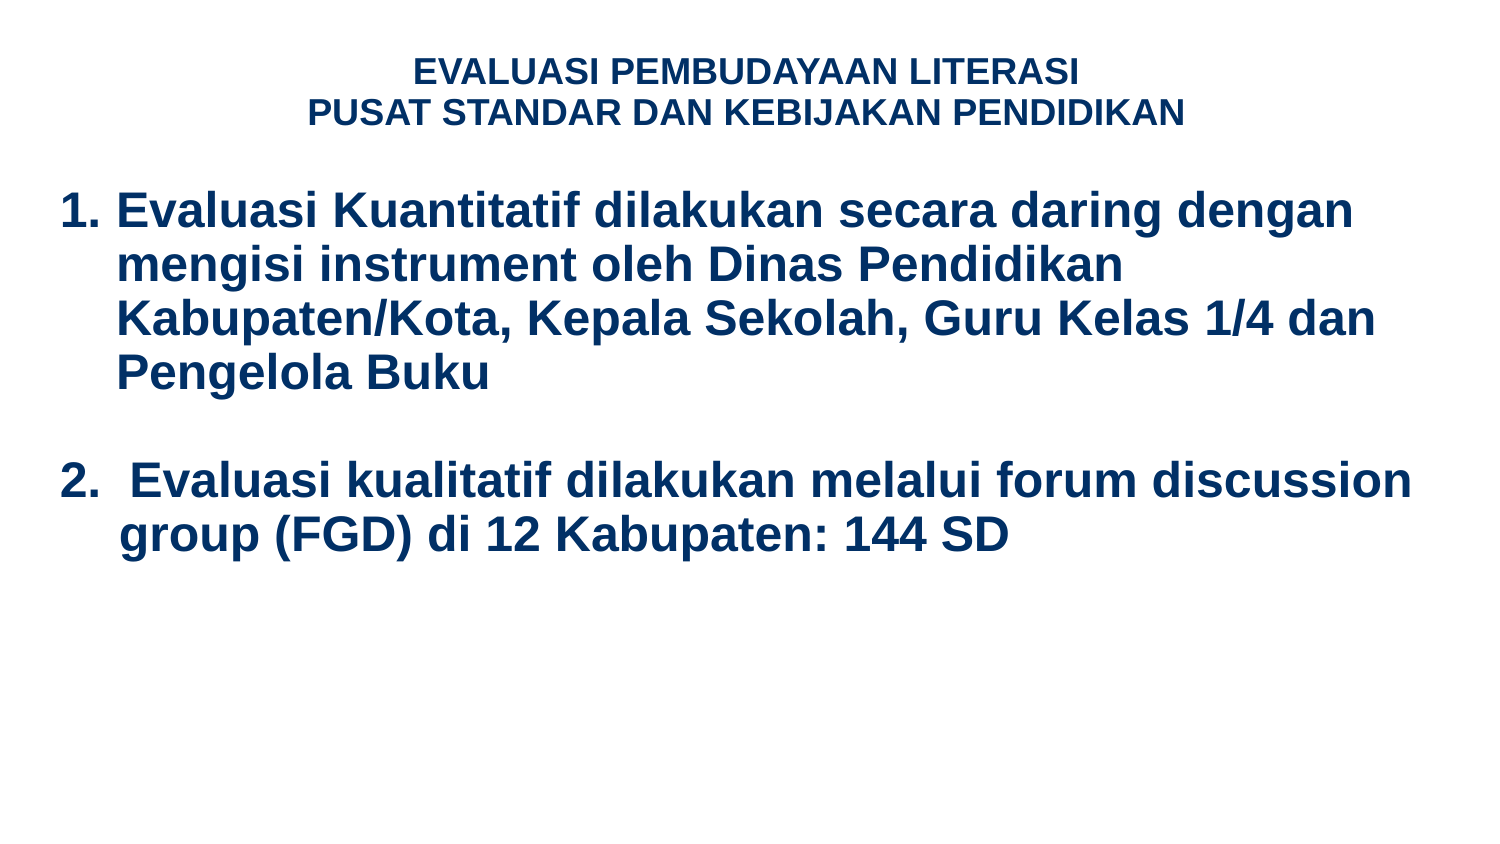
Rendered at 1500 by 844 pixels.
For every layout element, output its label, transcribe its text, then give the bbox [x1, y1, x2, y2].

text_box Evaluasi Kuantitatif dilakukan secara daring dengan mengisi instrument oleh Dinas Pendidikan Kabupaten/Kota, Kepala Sekolah, Guru Kelas 1/4 dan Pengelola Buku 2. Evaluasi kualitatif dilakukan melalui forum discussion group (FGD) di 12 Kabupaten: 144 SD [44, 176, 1478, 572]
title EVALUASI PEMBUDAYAAN LITERASI PUSAT STANDAR DAN KEBIJAKAN PENDIDIKAN [30, 45, 1464, 142]
